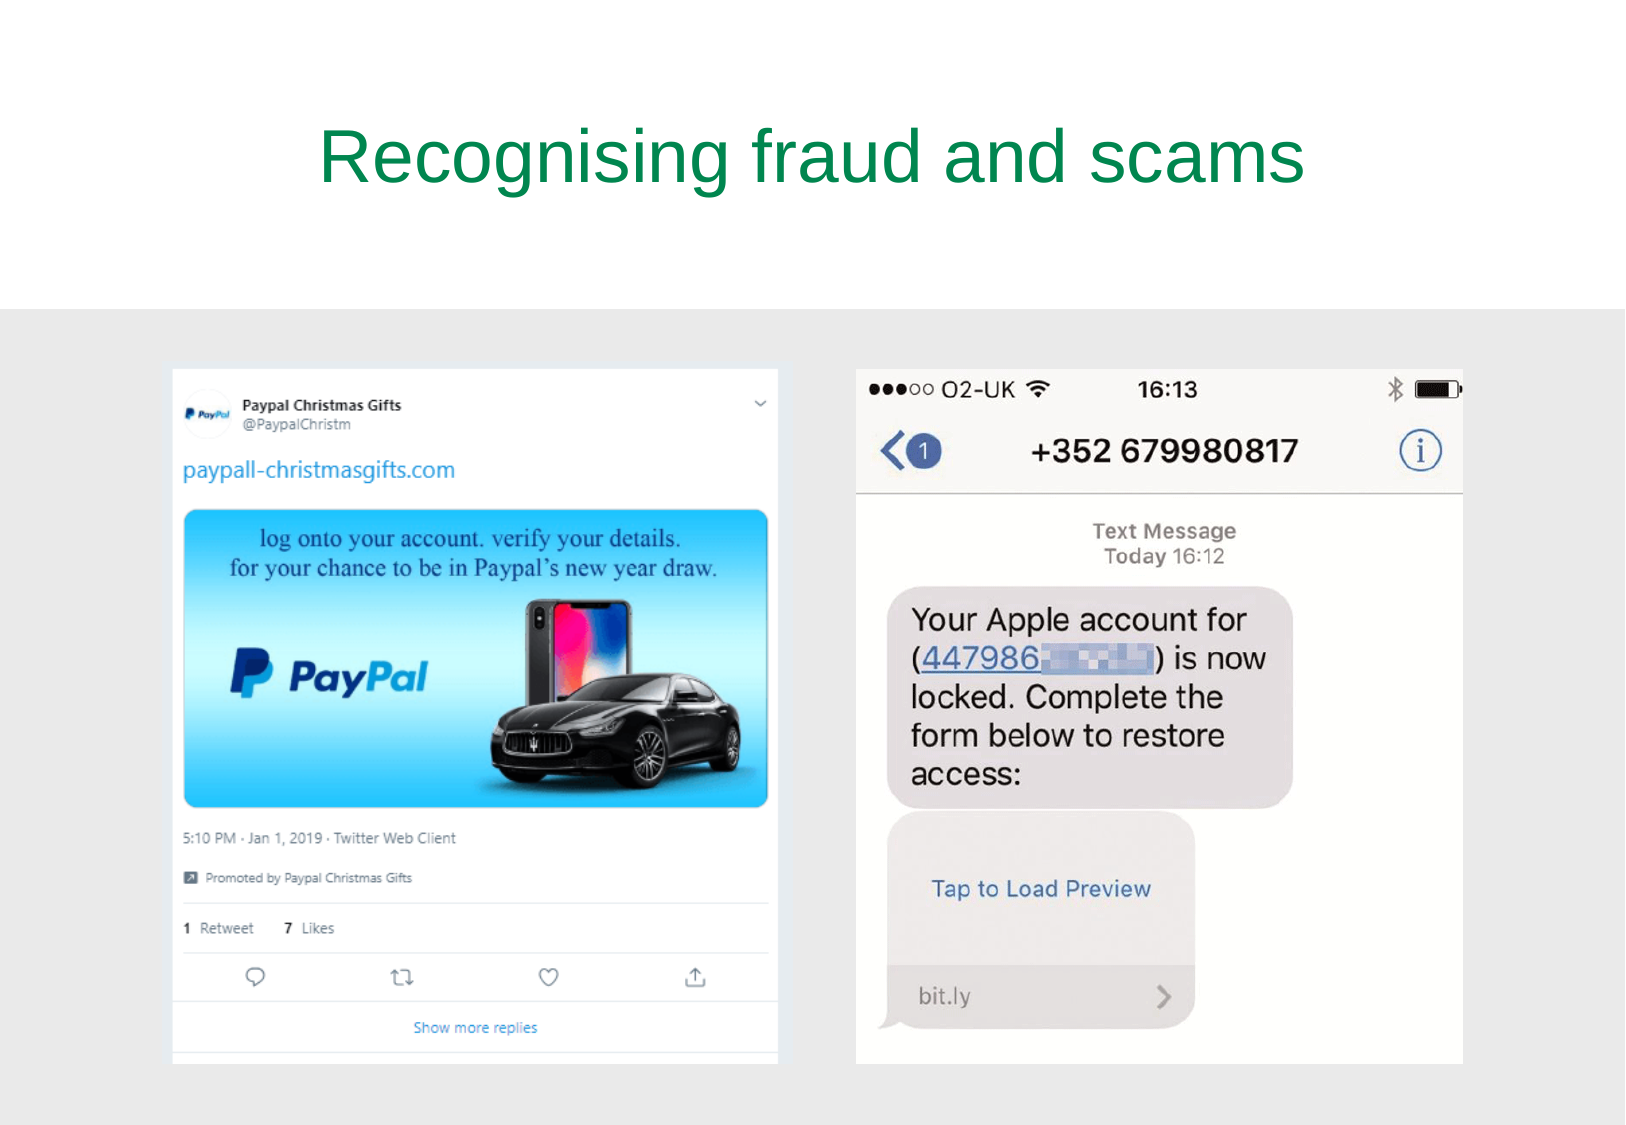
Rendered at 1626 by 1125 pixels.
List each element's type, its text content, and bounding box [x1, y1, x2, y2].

title Recognising fraud and scams [0, 118, 1625, 215]
picture [162, 361, 793, 1065]
picture [856, 369, 1463, 1065]
text_box [0, 307, 1625, 1125]
